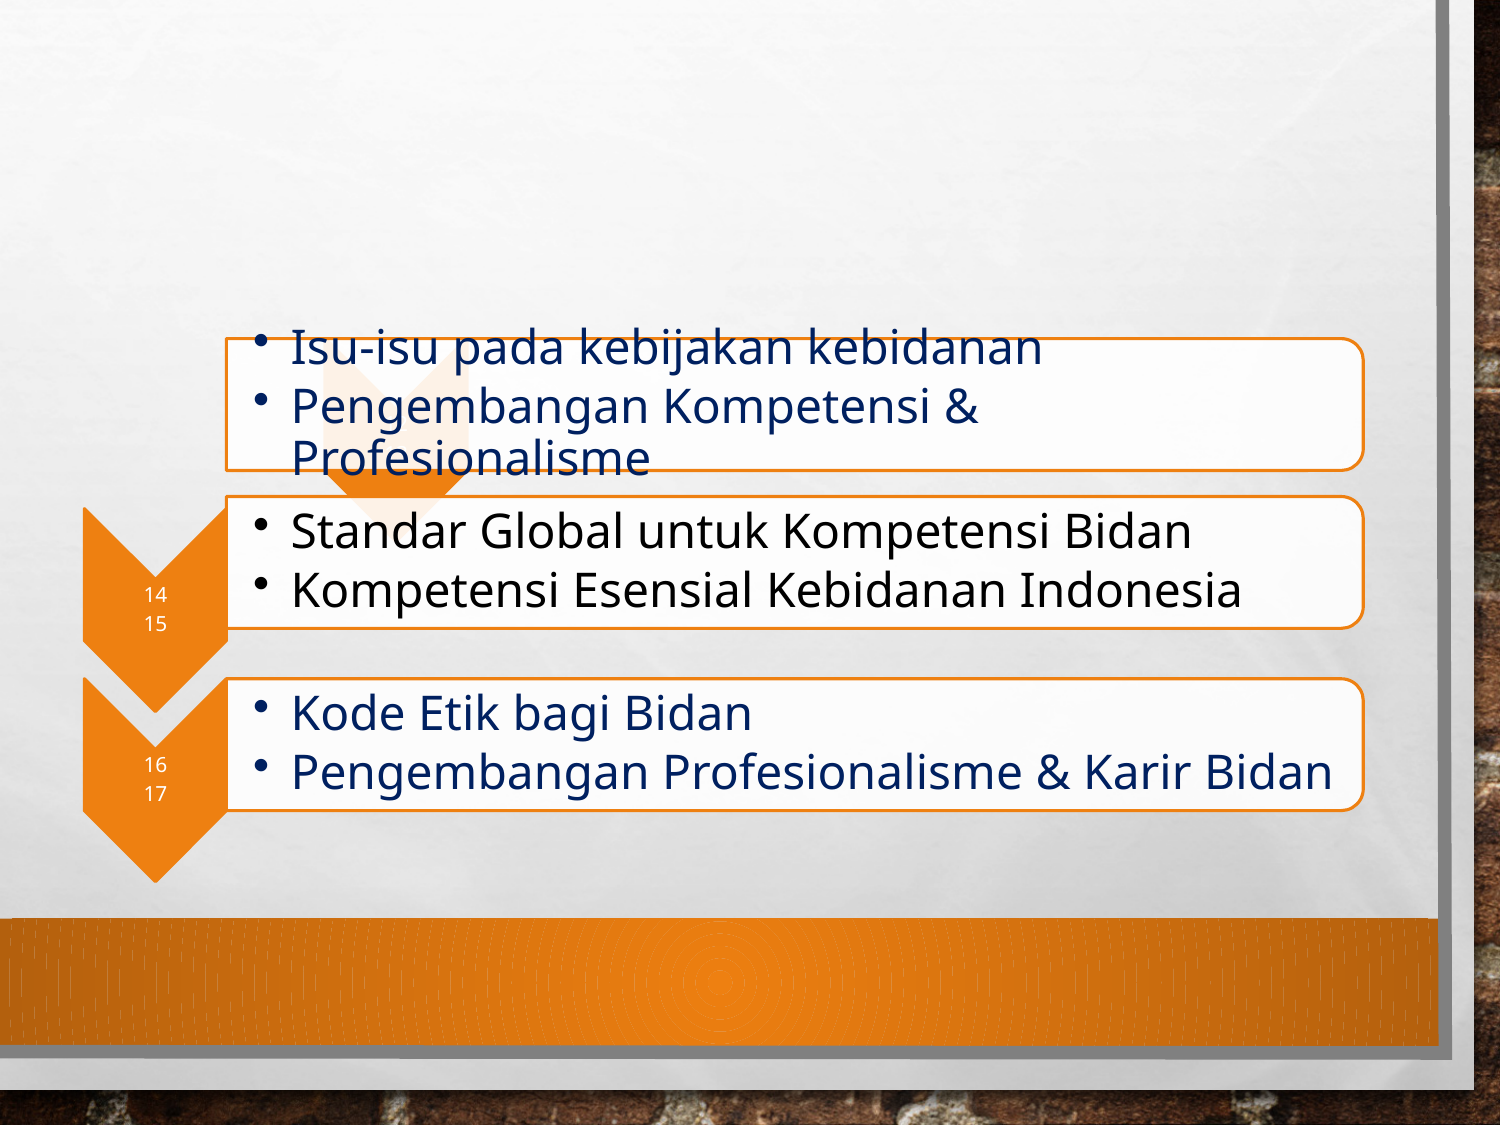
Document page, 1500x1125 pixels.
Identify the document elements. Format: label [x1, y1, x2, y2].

list [84, 338, 1364, 883]
picture [0, 0, 1500, 1125]
